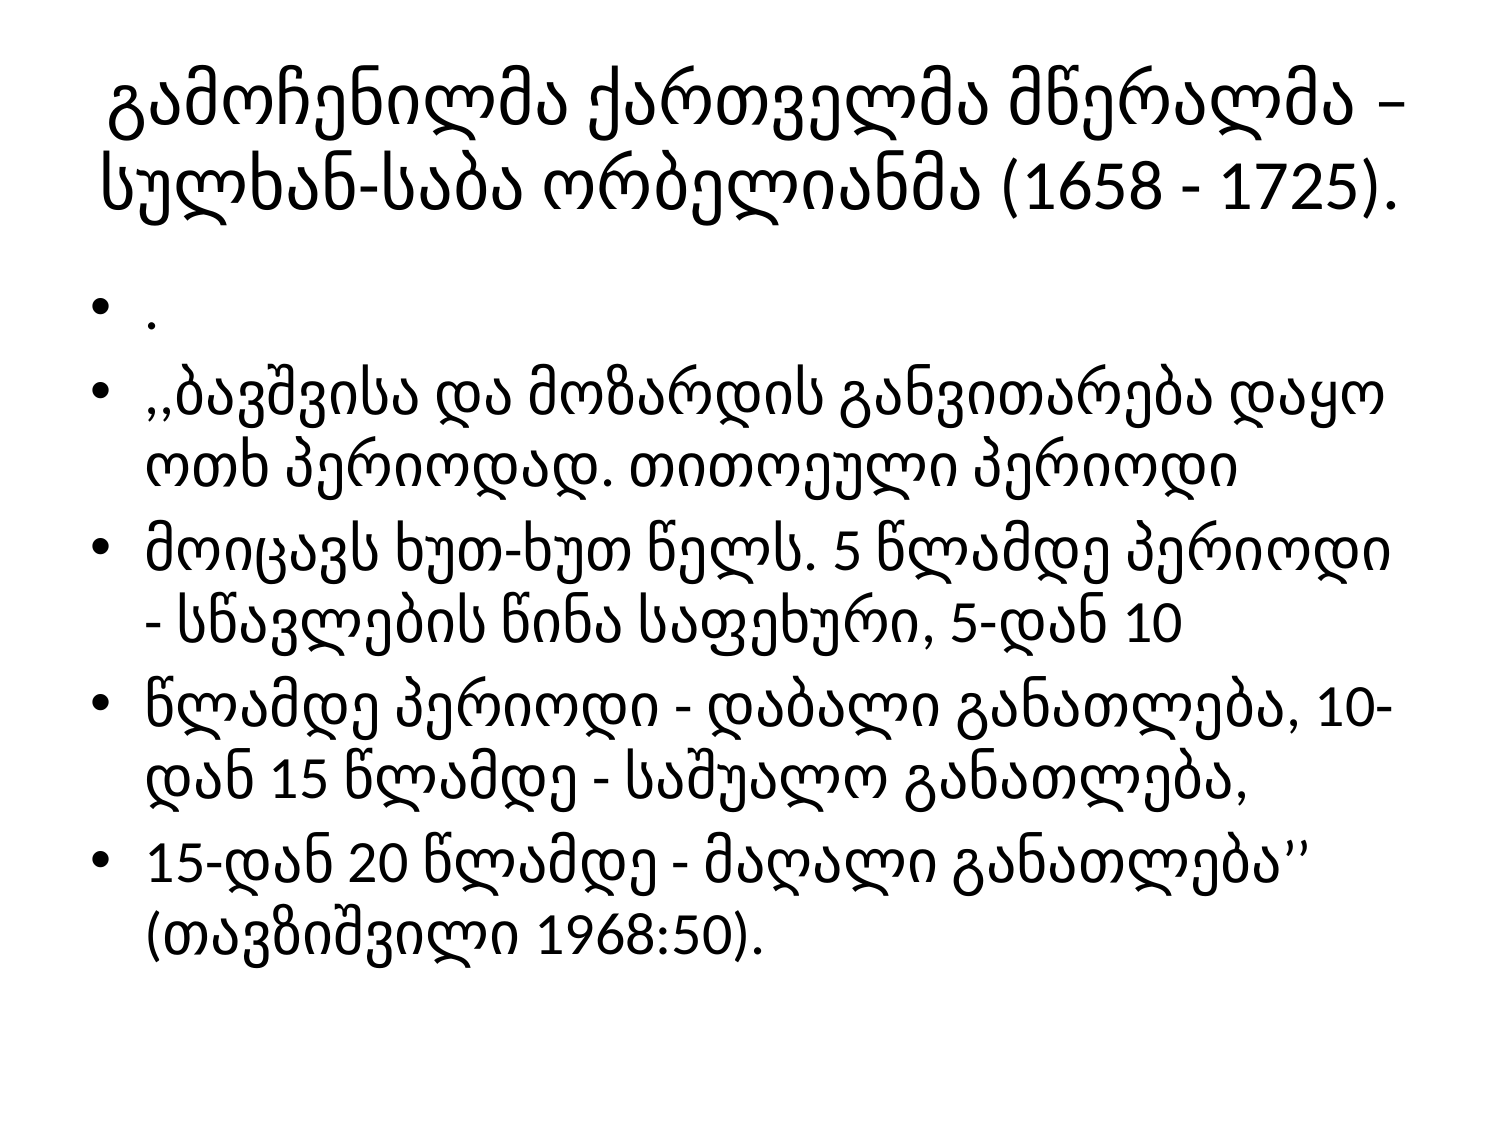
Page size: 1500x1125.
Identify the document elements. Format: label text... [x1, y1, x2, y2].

title გამოჩენილმა ქართველმა მწერალმა – სულხან-საბა ორბელიანმა (1658 - 1725). [75, 45, 1425, 233]
list . ,,ბავშვისა და მოზარდის განვითარება დაყო ოთხ პერიოდად. თითოეული პერიოდი მოიცავს ხუთ-ხუთ წელს. 5 წლამდე პერიოდი - სწავლების წინა საფეხური, 5-დან 10 წლამდე პერიოდი - დაბალი განათლება, 10-დან 15 წლამდე - საშუალო განათლება, 15-დან 20 წლამდე - მაღალი განათლება’’ (თავზიშვილი 1968:50). [75, 262, 1425, 1005]
